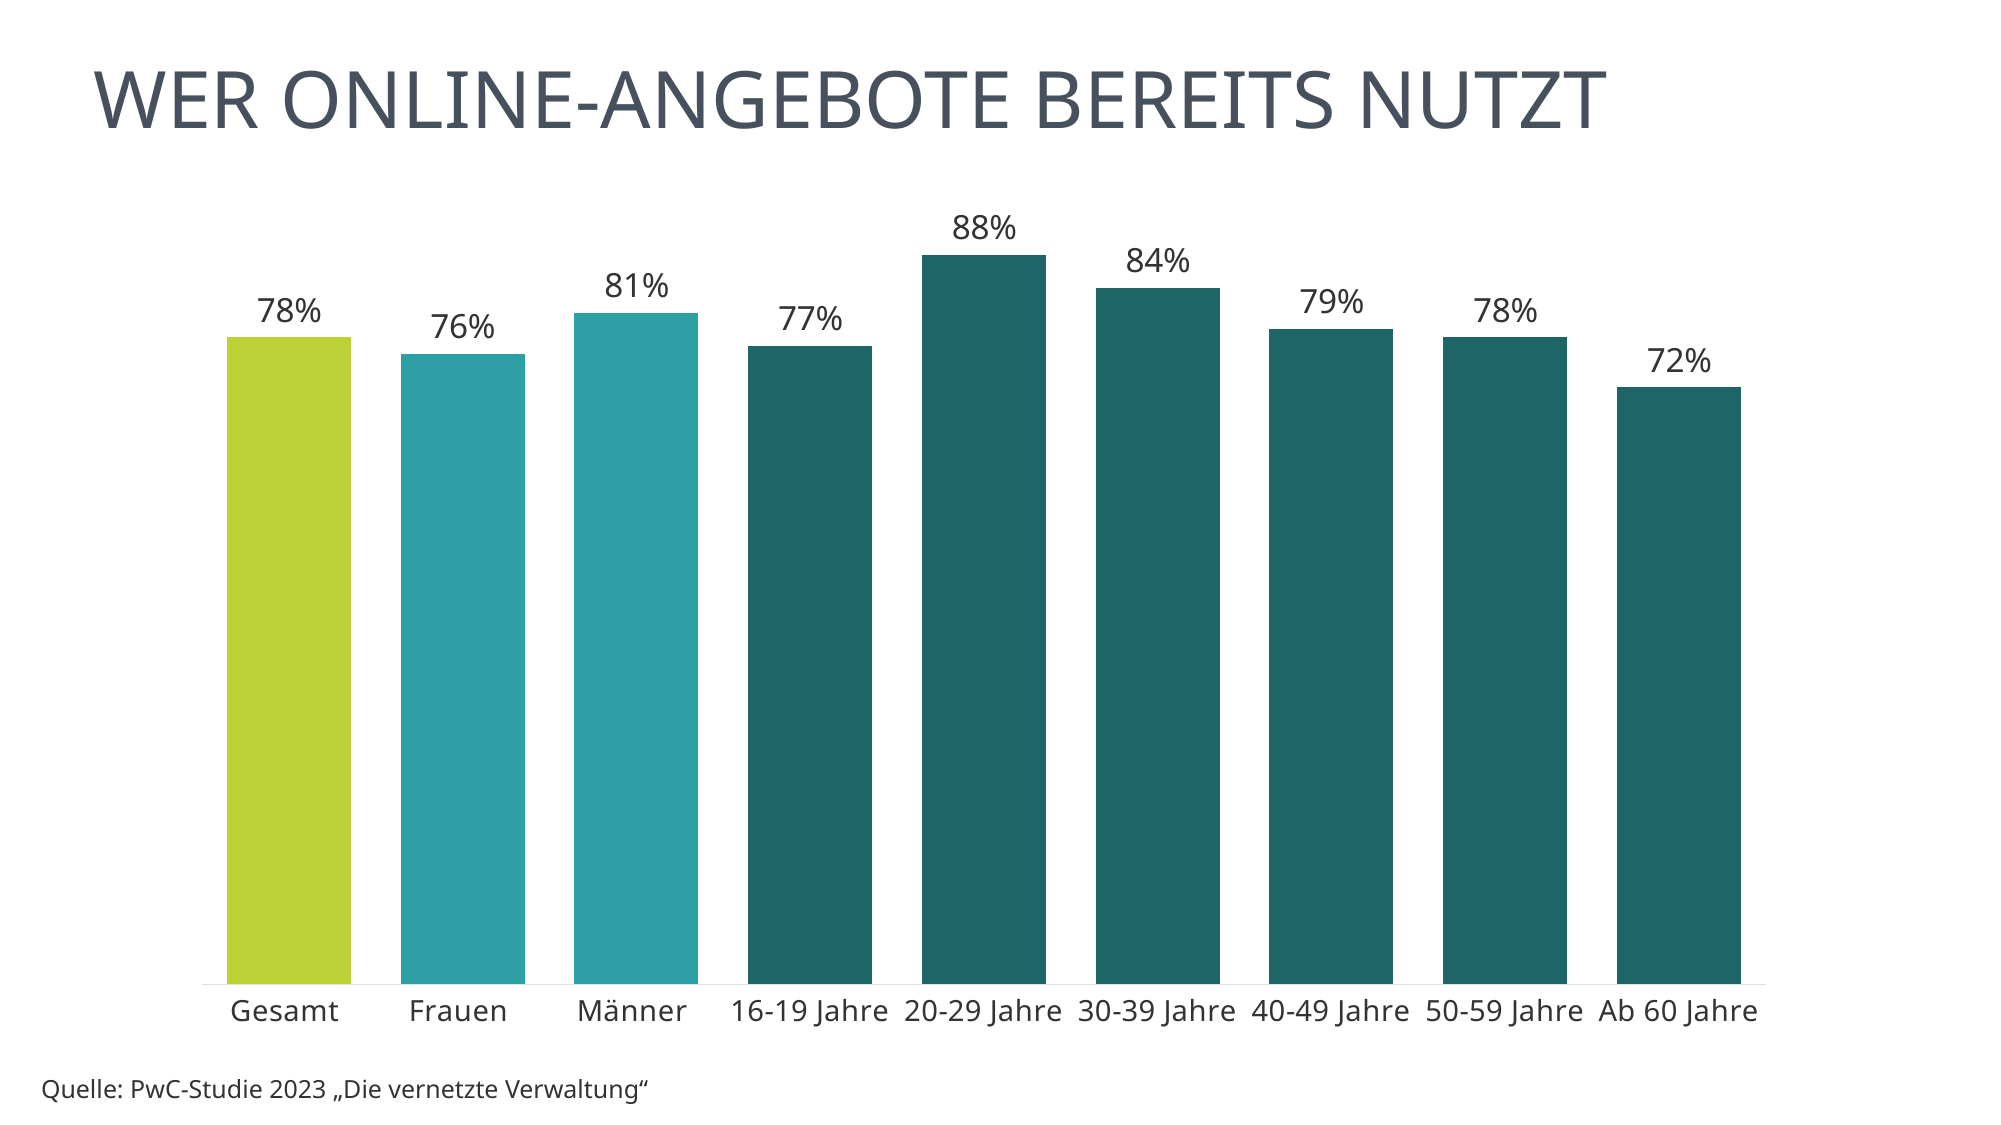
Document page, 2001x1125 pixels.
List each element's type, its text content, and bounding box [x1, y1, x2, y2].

text_box Quelle: PwC-Studie 2023 „Die vernetzte Verwaltung“ [26, 1066, 665, 1111]
chart [201, 154, 1779, 1045]
title Wer online-Angebote bereits nutzt [78, 49, 1733, 144]
